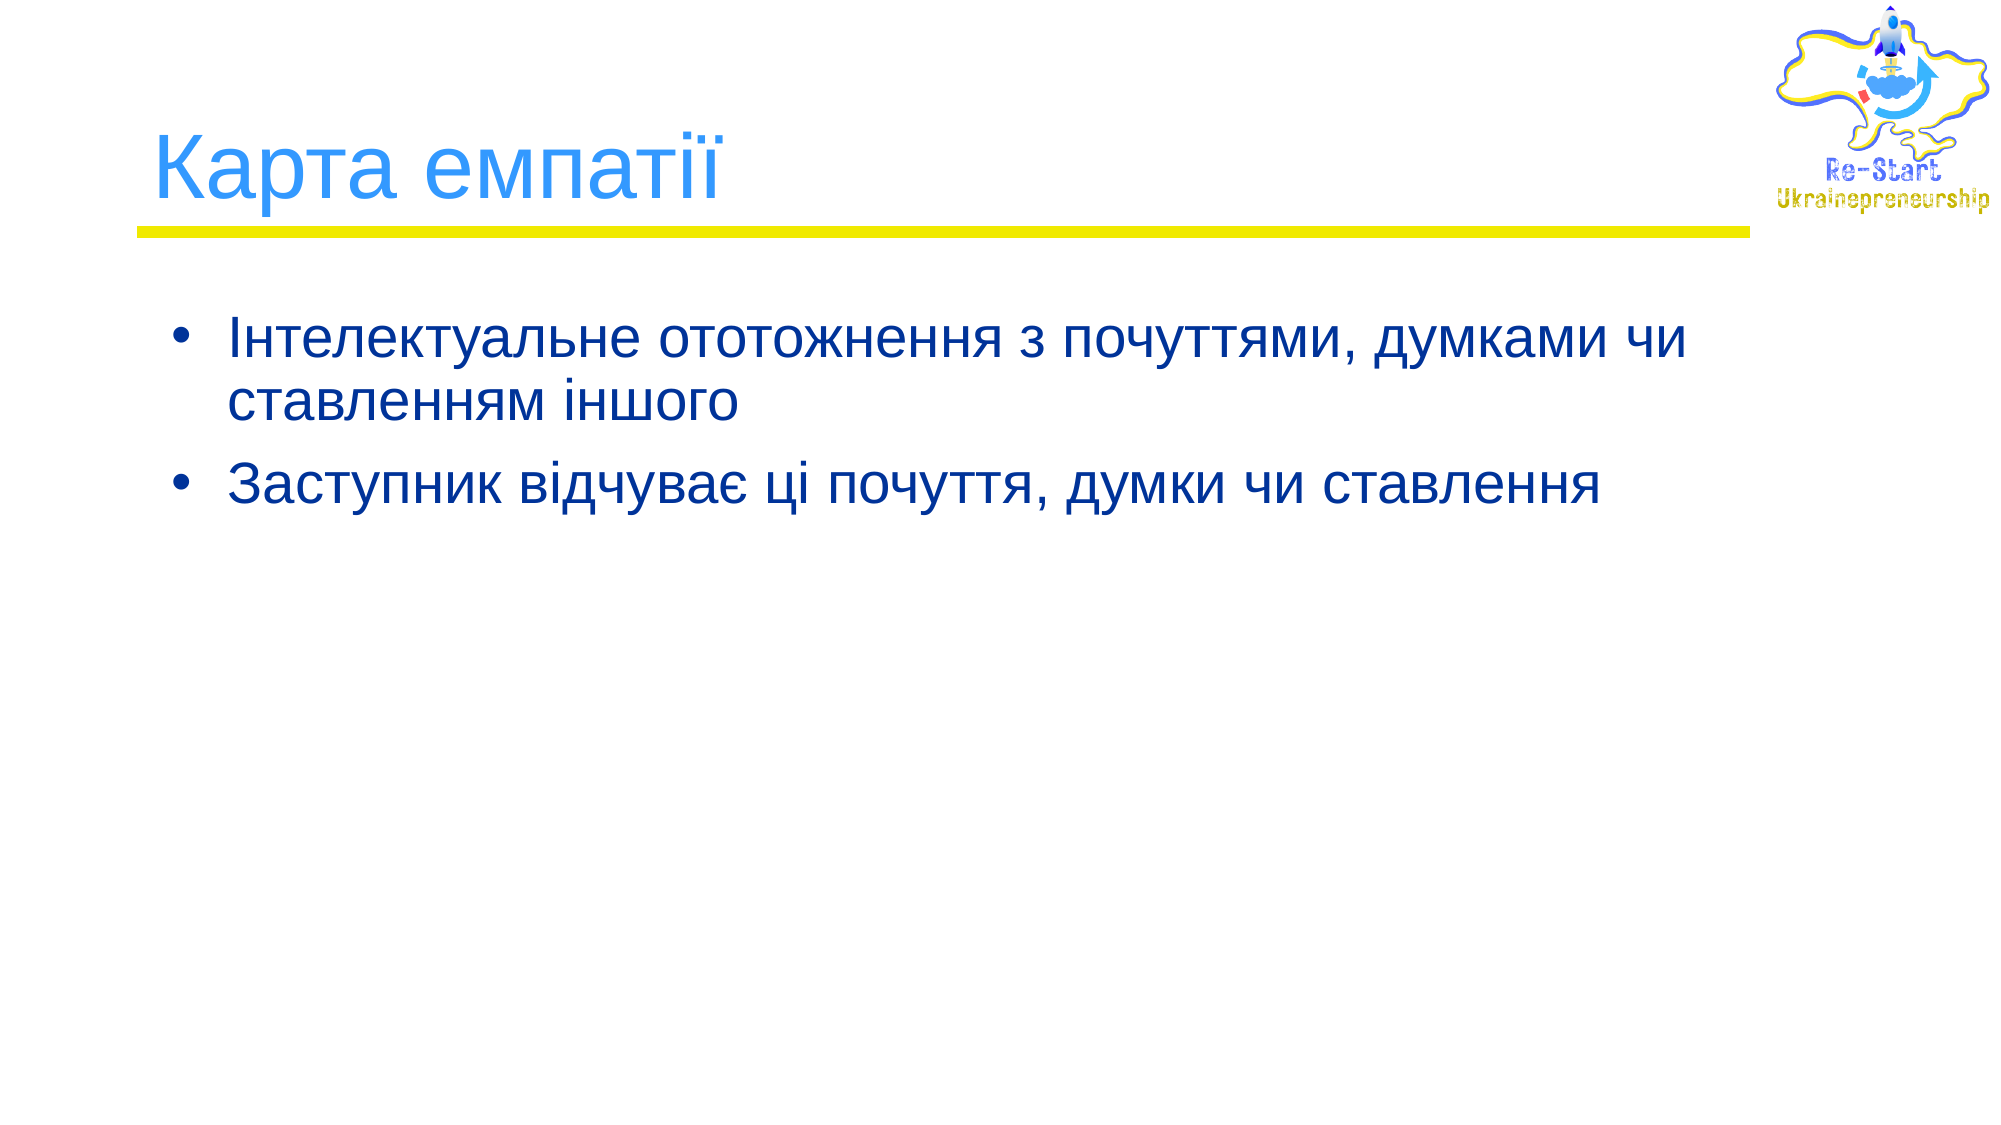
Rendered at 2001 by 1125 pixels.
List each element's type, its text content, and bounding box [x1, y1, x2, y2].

picture [1776, 5, 1990, 218]
list Інтелектуальне ототожнення з почуттями, думками чи ставленням іншого Заступник відчуває ці почуття, думки чи ставлення [137, 299, 1863, 1014]
title Карта емпатії [137, 59, 1863, 278]
